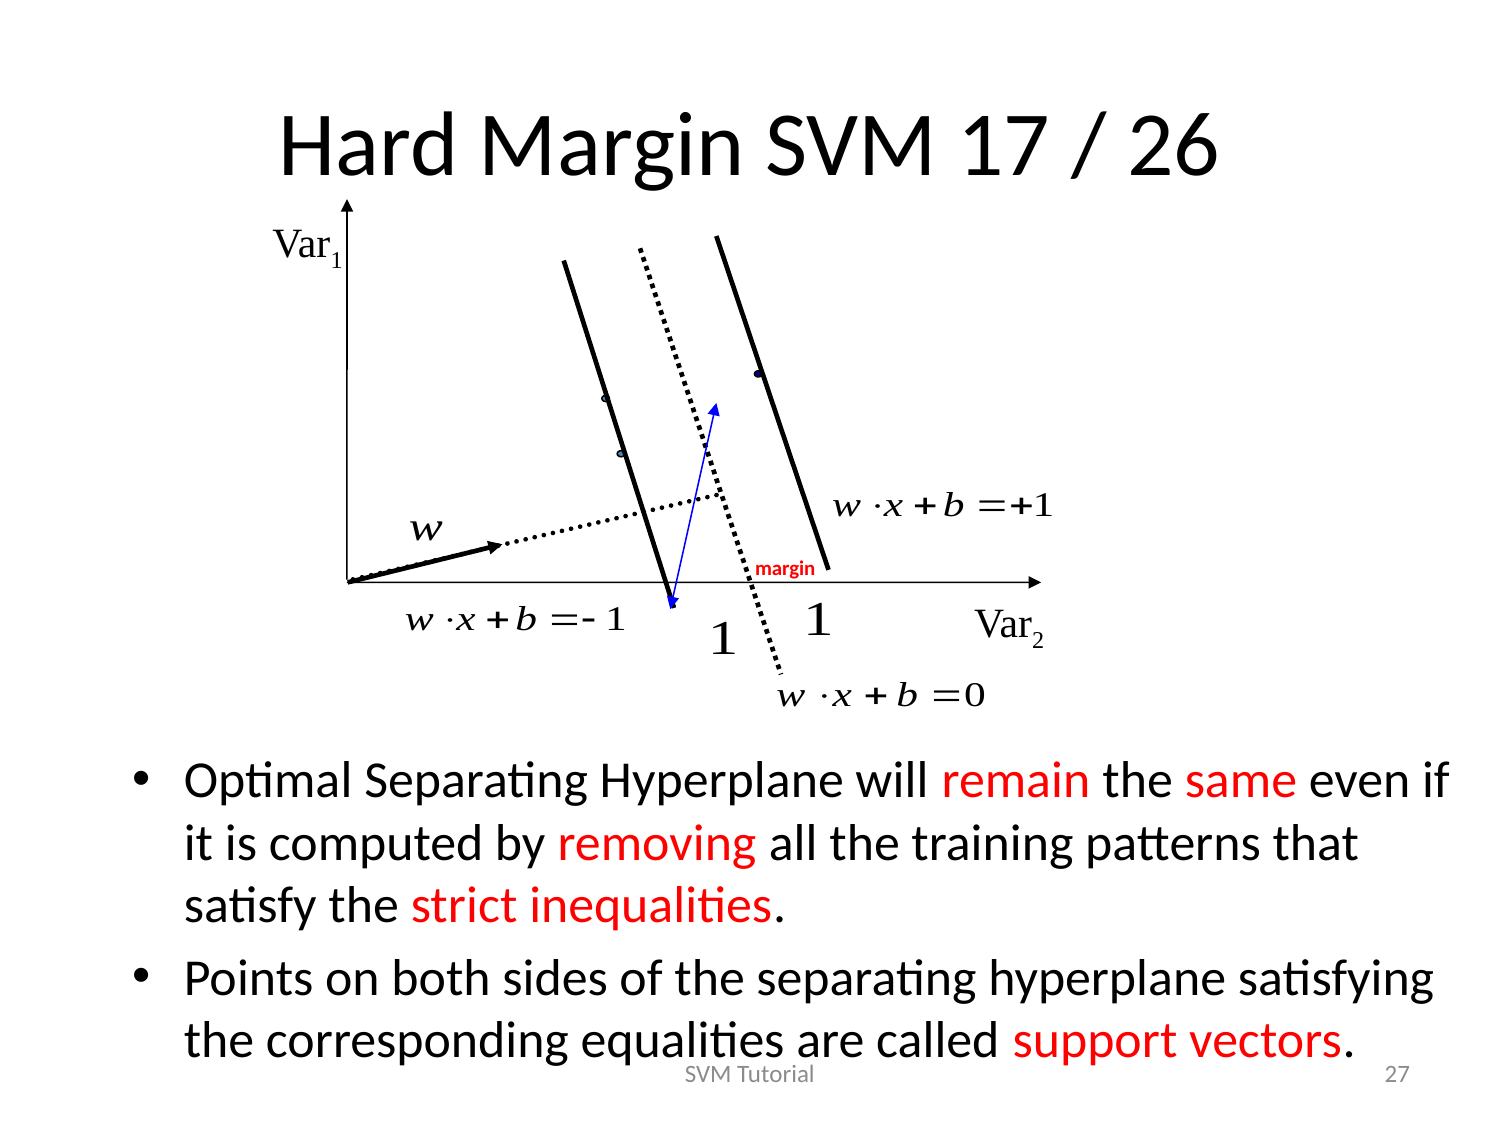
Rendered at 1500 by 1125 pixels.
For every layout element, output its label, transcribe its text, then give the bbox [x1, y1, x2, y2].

title Hard Margin SVM 17 / 26 [75, 45, 1425, 233]
footer SVM Tutorial [512, 1042, 988, 1103]
list Optimal Separating Hyperplane will remain the same even if it is computed by removing all the training patterns that satisfy the strict inequalities. Points on both sides of the separating hyperplane satisfying the corresponding equalities are called support vectors. [117, 738, 1468, 1102]
slide_number 27 [1074, 1042, 1425, 1103]
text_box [257, 198, 1067, 716]
